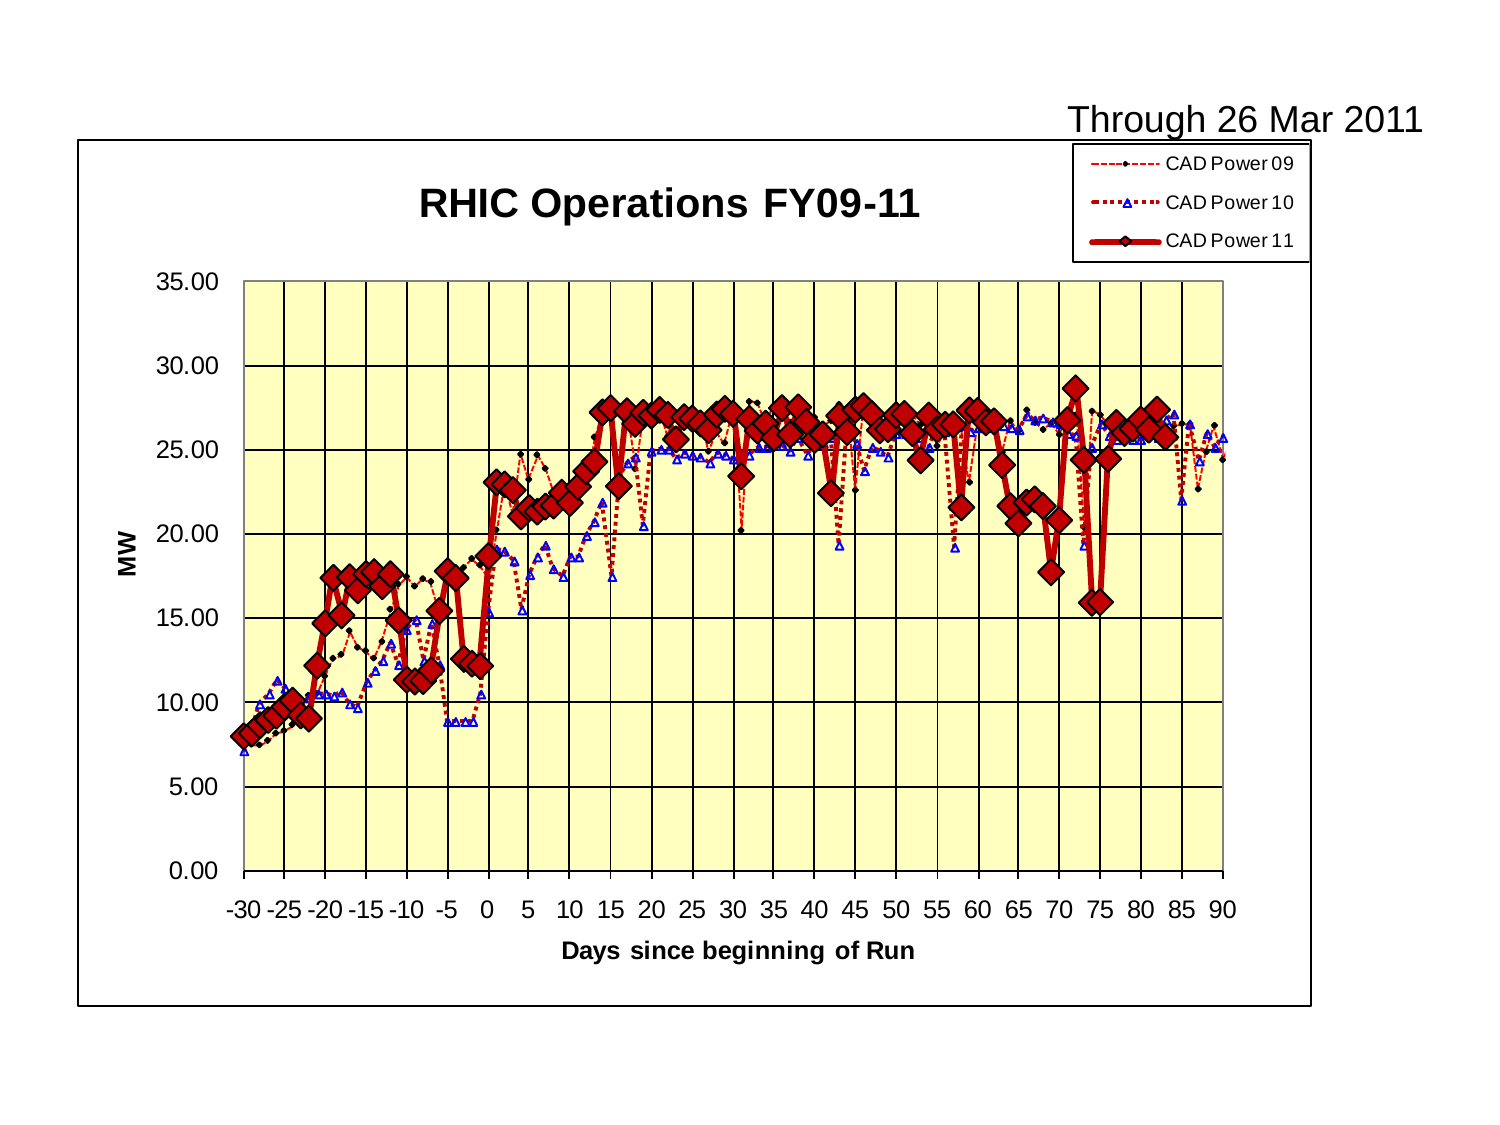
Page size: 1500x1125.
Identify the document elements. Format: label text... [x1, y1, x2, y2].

text_box Through 26 Mar 2011 [1052, 87, 1439, 148]
picture [74, 137, 1313, 1008]
